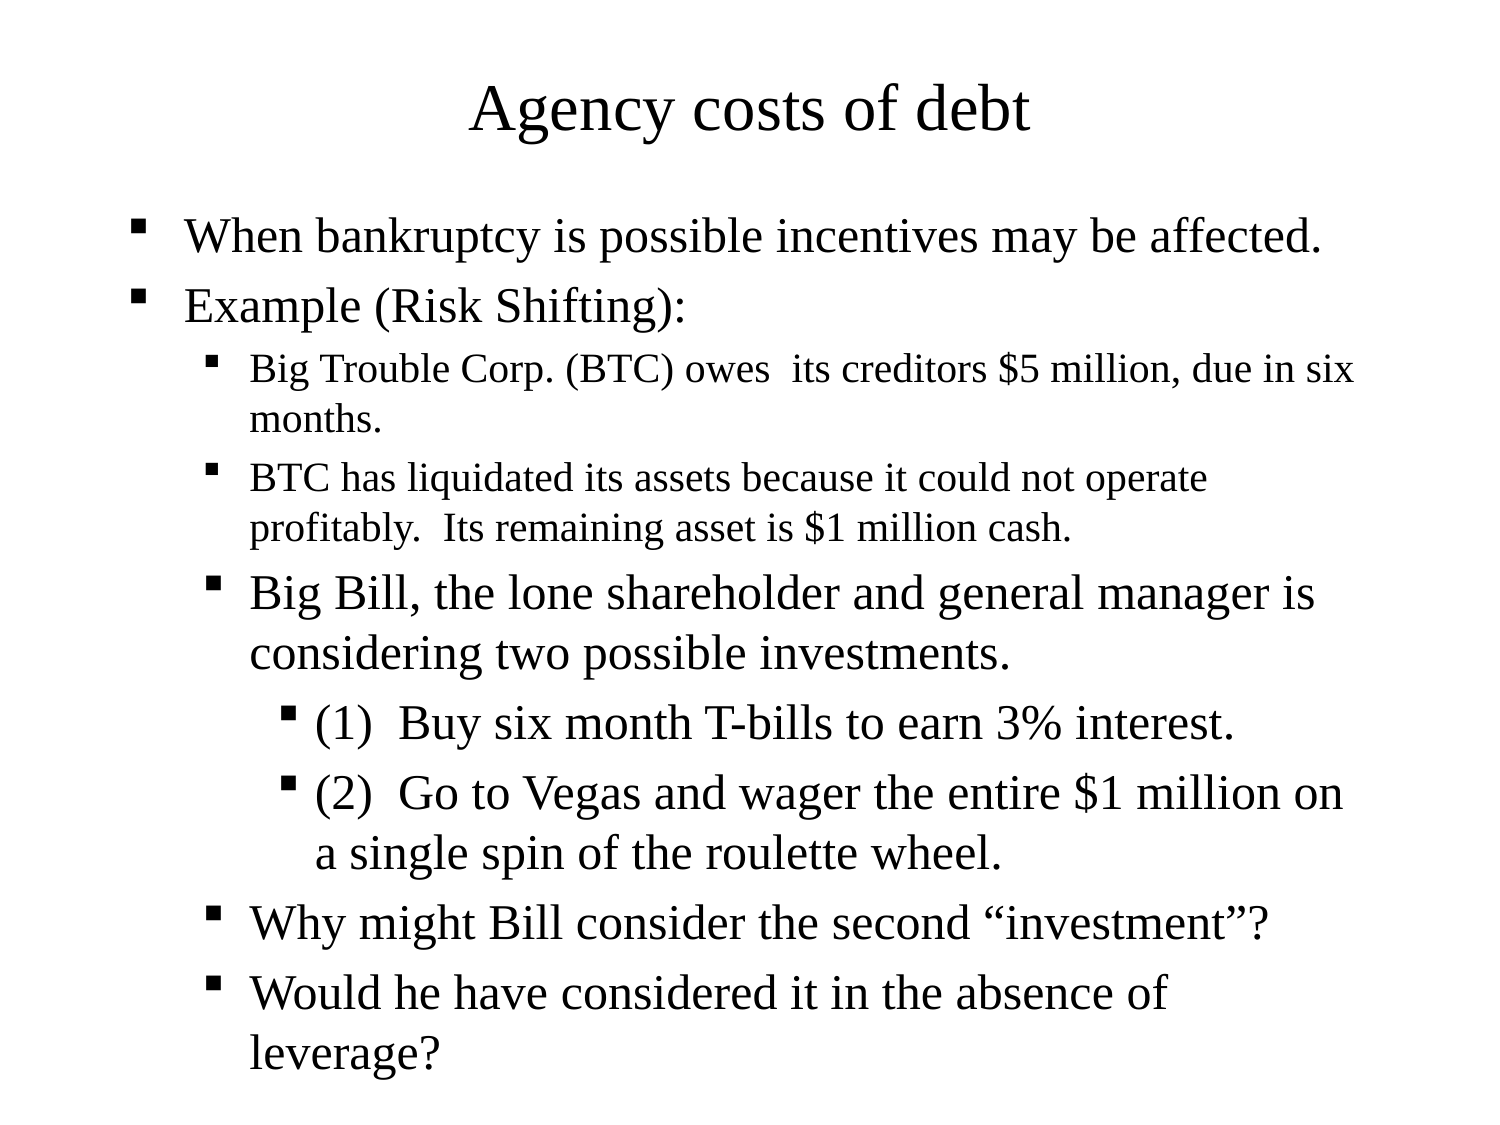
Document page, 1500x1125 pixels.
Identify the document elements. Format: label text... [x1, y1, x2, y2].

list When bankruptcy is possible incentives may be affected. Example (Risk Shifting): Big Trouble Corp. (BTC) owes its creditors $5 million, due in six months. BTC has liquidated its assets because it could not operate profitably. Its remaining asset is $1 million cash. Big Bill, the lone shareholder and general manager is considering two possible investments. (1) Buy six month T-bills to earn 3% interest. (2) Go to Vegas and wager the entire $1 million on a single spin of the roulette wheel. Why might Bill consider the second “investment”? Would he have considered it in the absence of leverage? [112, 195, 1388, 1125]
title Agency costs of debt [112, 54, 1388, 154]
